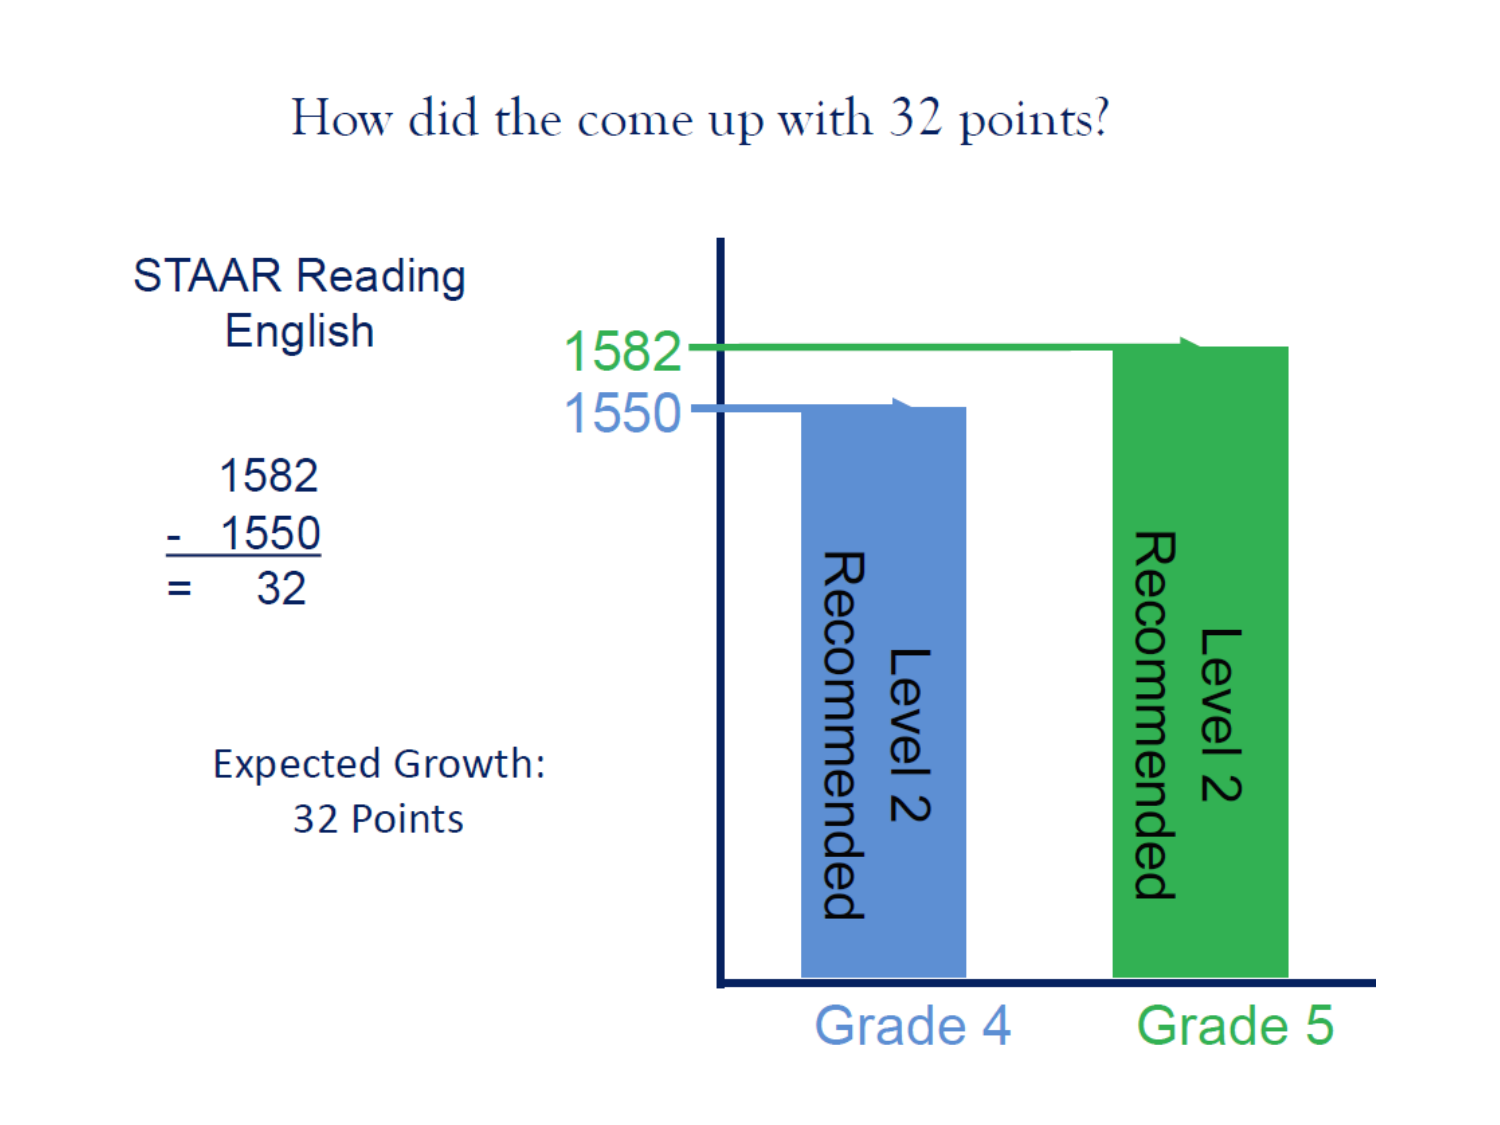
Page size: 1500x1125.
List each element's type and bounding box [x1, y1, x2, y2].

picture [87, 62, 1376, 1092]
